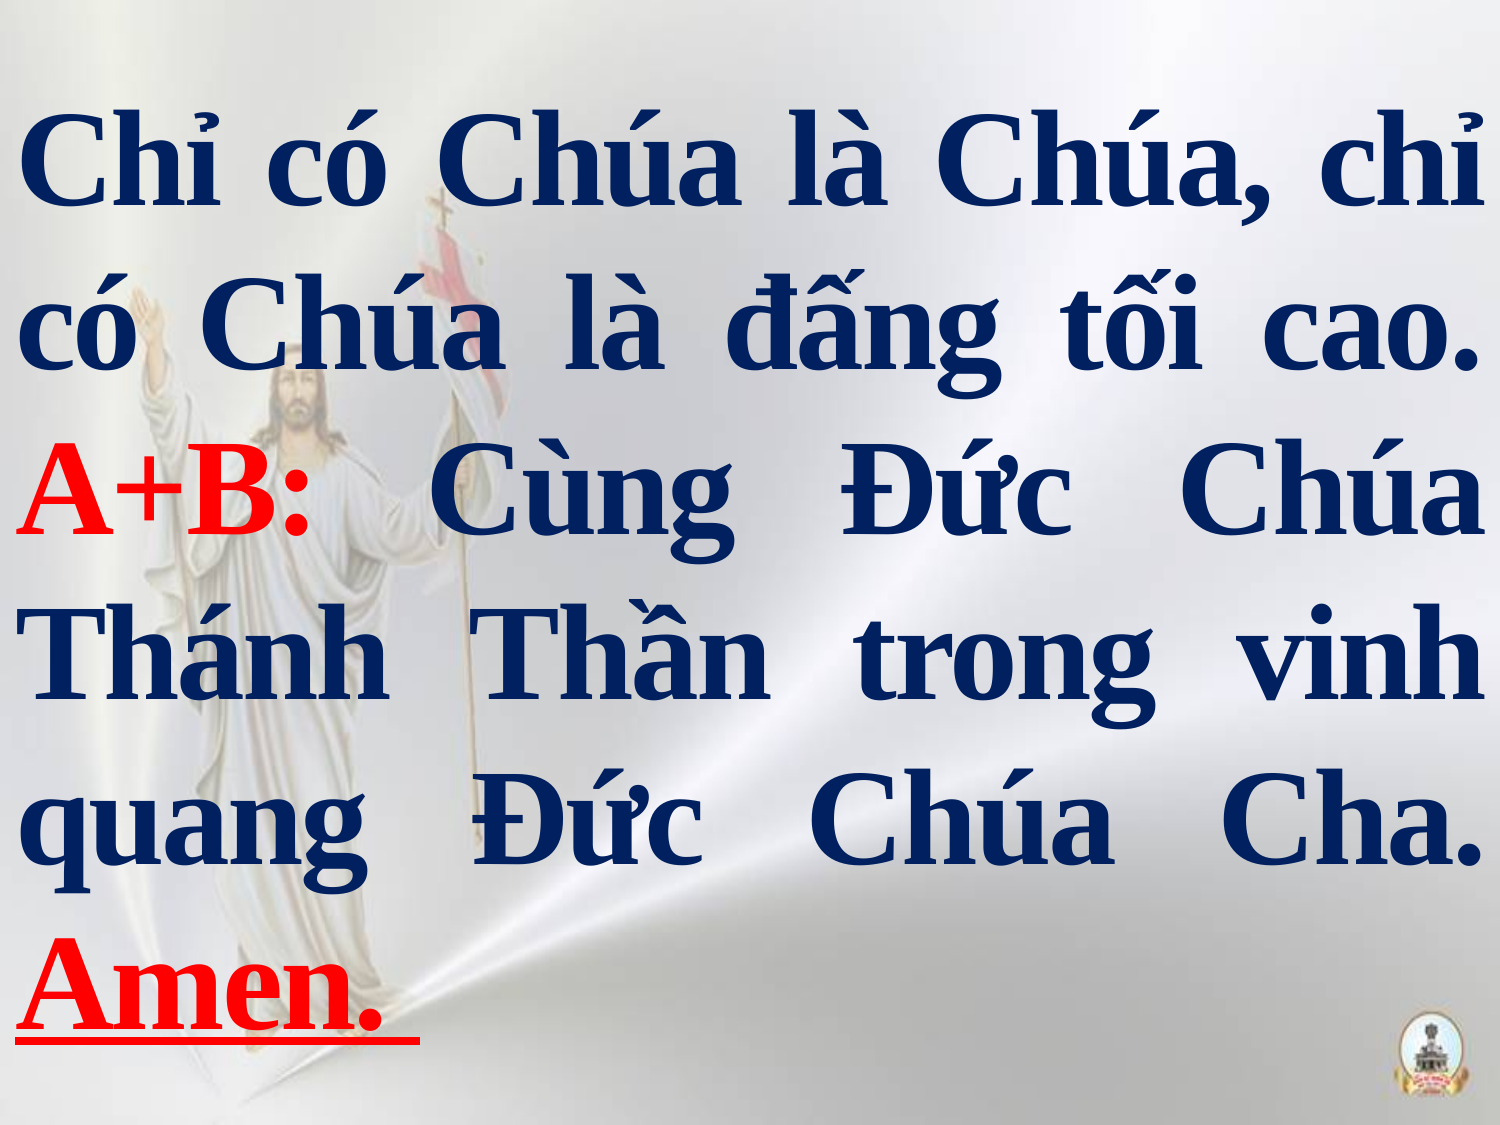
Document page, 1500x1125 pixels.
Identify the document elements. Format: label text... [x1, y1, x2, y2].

title Chỉ có Chúa là Chúa, chỉ có Chúa là đấng tối cao. A+B: Cùng Đức Chúa Thánh Thần trong vinh quang Đức Chúa Cha. Amen. [0, 0, 1500, 1125]
